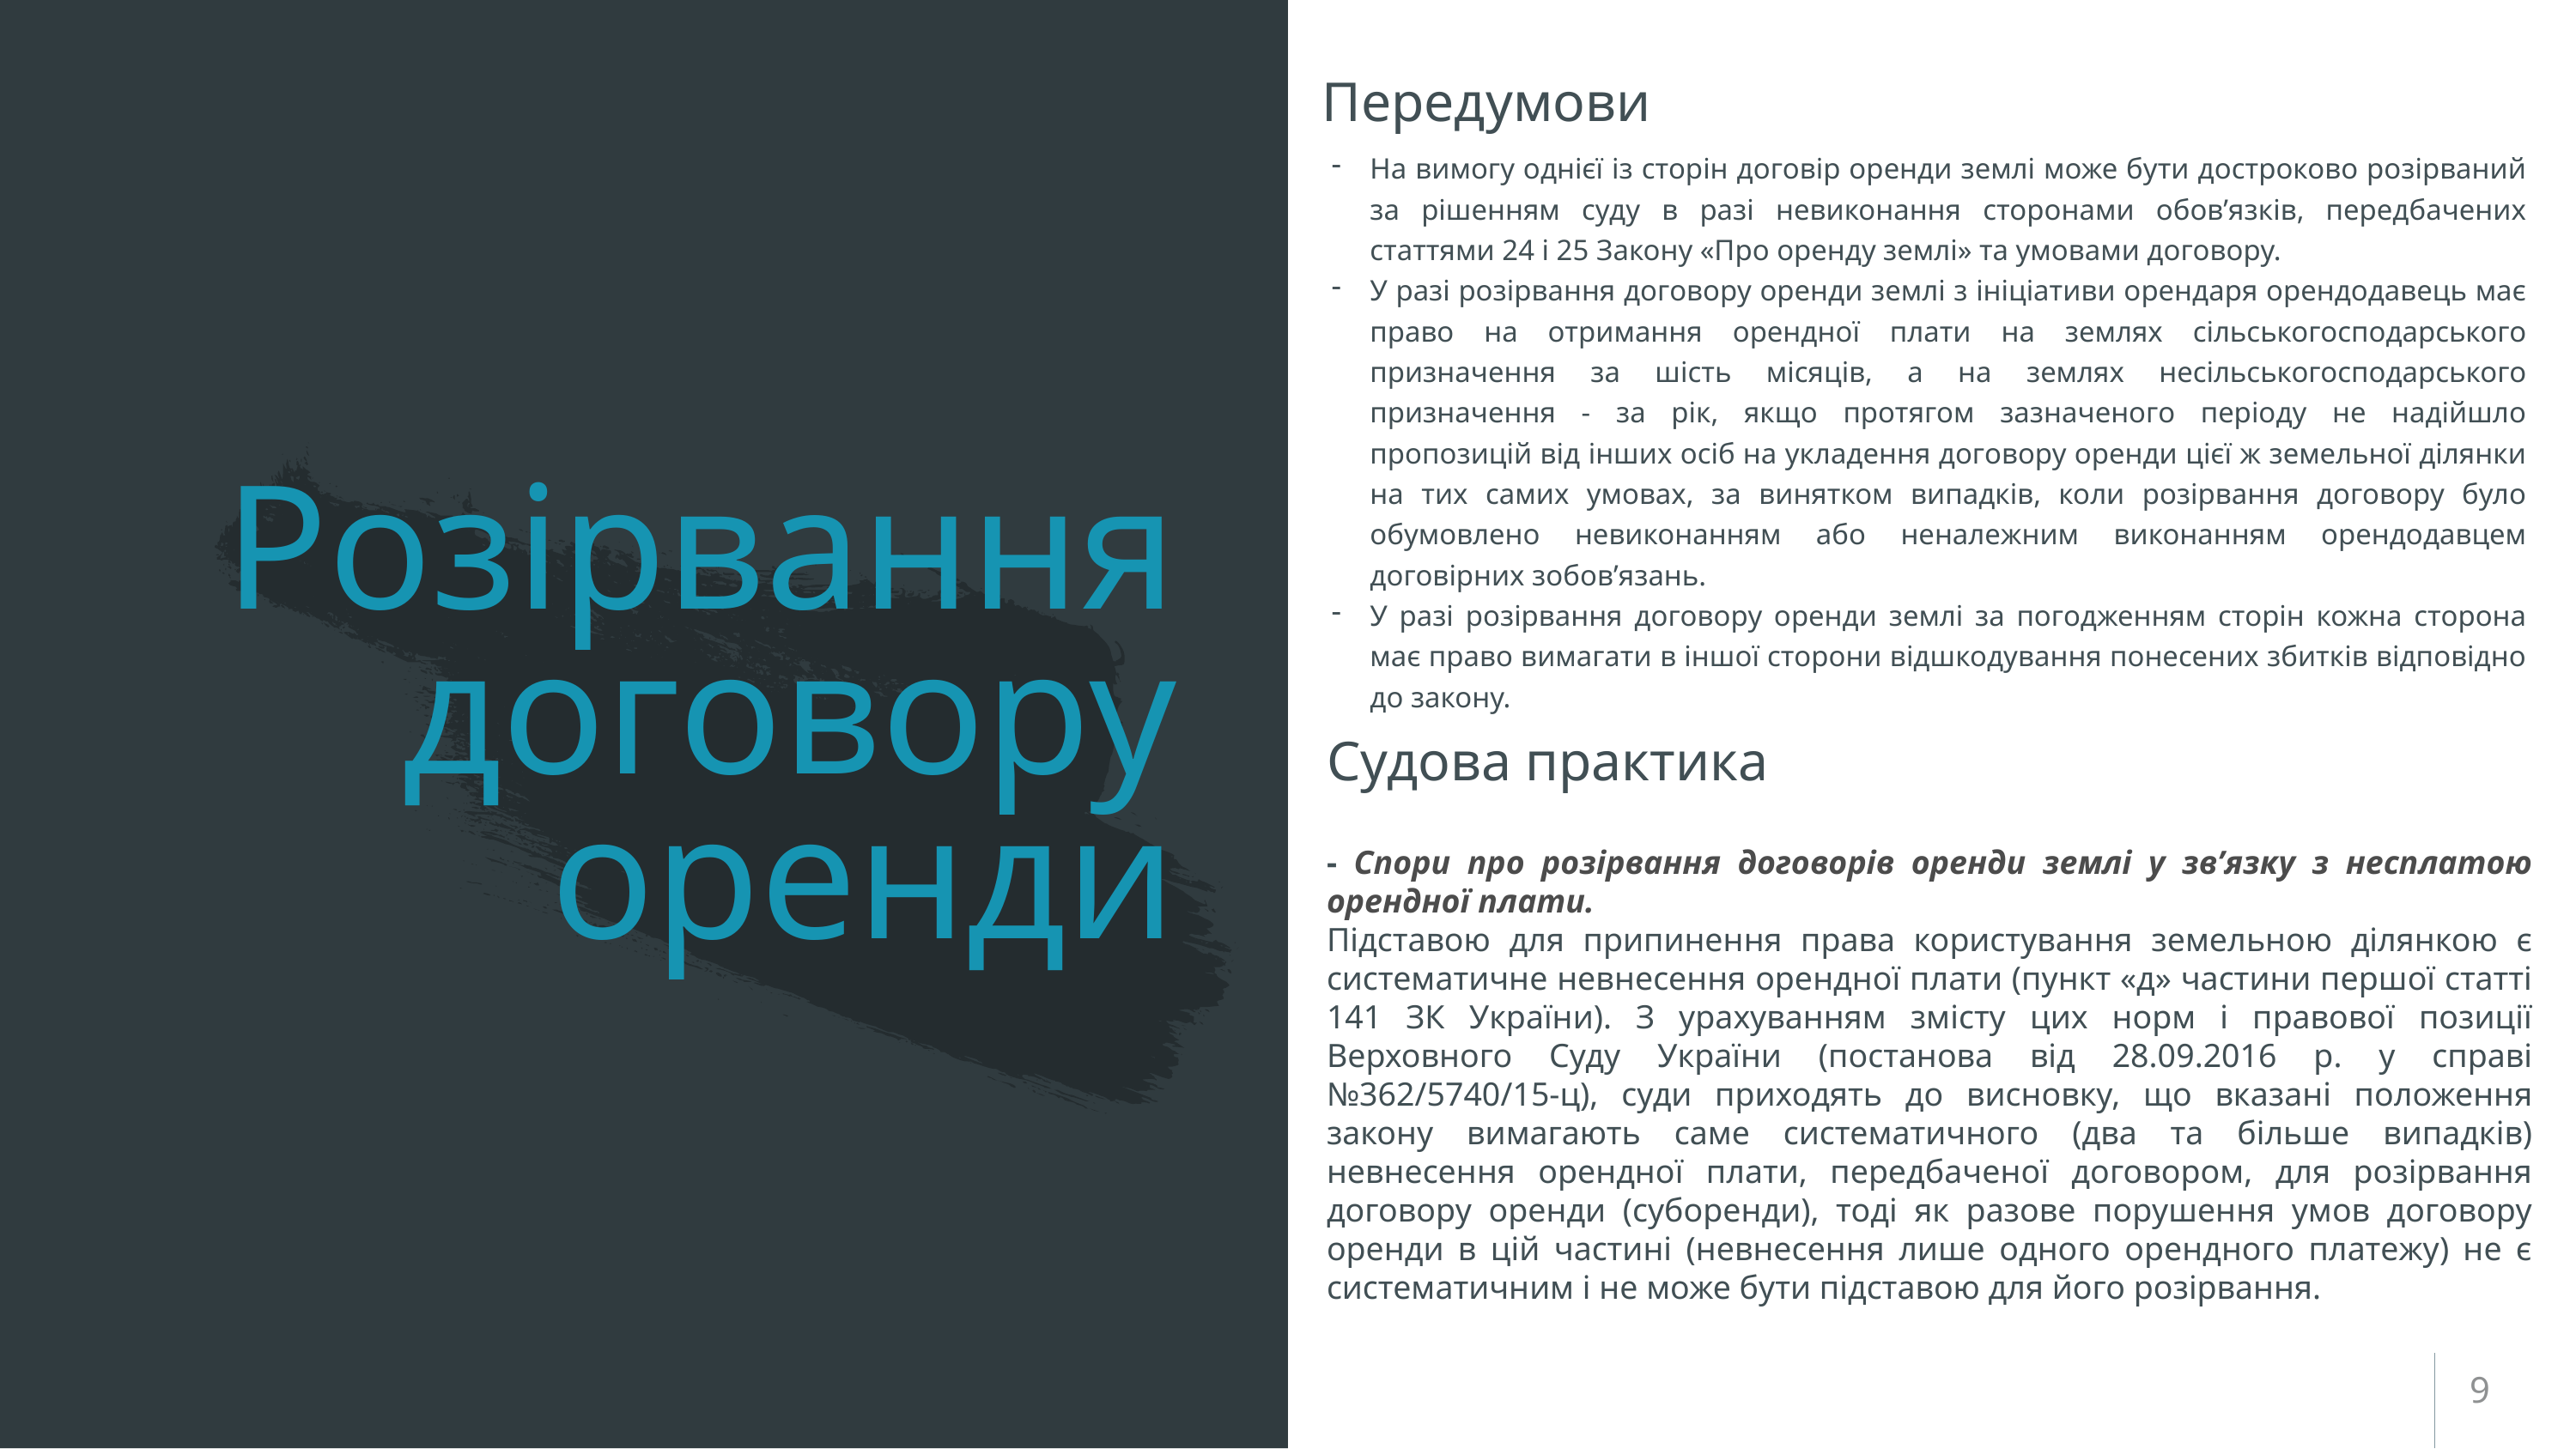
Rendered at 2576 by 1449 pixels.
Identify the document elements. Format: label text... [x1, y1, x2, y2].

list Передумови [1309, 57, 2396, 144]
list - Спори про розірвання договорів оренди землі у зв’язку з несплатою орендної плати. Підставою для припинення права користування земельною ділянкою є систематичне невнесення орендної плати (пункт «д» частини першої статті 141 ЗК України). З урахуванням змісту цих норм і правової позиції Верховного Суду України (постанова від 28.09.2016 р. у справі №362/5740/15-ц), суди приходять до висновку, що вказані положення закону вимагають саме систематичного (два та більше випадків) невнесення орендної плати, передбаченої договором, для розірвання договору оренди (суборенди), тоді як разове порушення умов договору оренди в цій частині (невнесення лише одного орендного платежу) не є систематичним і не може бути підставою для його розірвання. [1314, 835, 2547, 1340]
list На вимогу однієї із сторін договір оренди землі може бути достроково розірваний за рішенням суду в разі невиконання сторонами обов’язків, передбачених статтями 24 і 25 Закону «Про оренду землі» та умовами договору. У разі розірвання договору оренди землі з ініціативи орендаря орендодавець має право на отримання орендної плати на землях сільськогосподарського призначення за шість місяців, а на землях несільськогосподарського призначення - за рік, якщо протягом зазначеного періоду не надійшло пропозицій від інших осіб на укладення договору оренди цієї ж земельної ділянки на тих самих умовах, за винятком випадків, коли розірвання договору було обумовлено невиконанням або неналежним виконанням орендодавцем договірних зобов’язань. У разі розірвання договору оренди землі за погодженням сторін кожна сторона має право вимагати в іншої сторони відшкодування понесених збитків відповідно до закону. [1318, 137, 2542, 726]
slide_number 9 [2434, 1353, 2525, 1430]
list Судова практика [1314, 705, 2401, 813]
title Розірвання договору оренди [106, 381, 1190, 1067]
